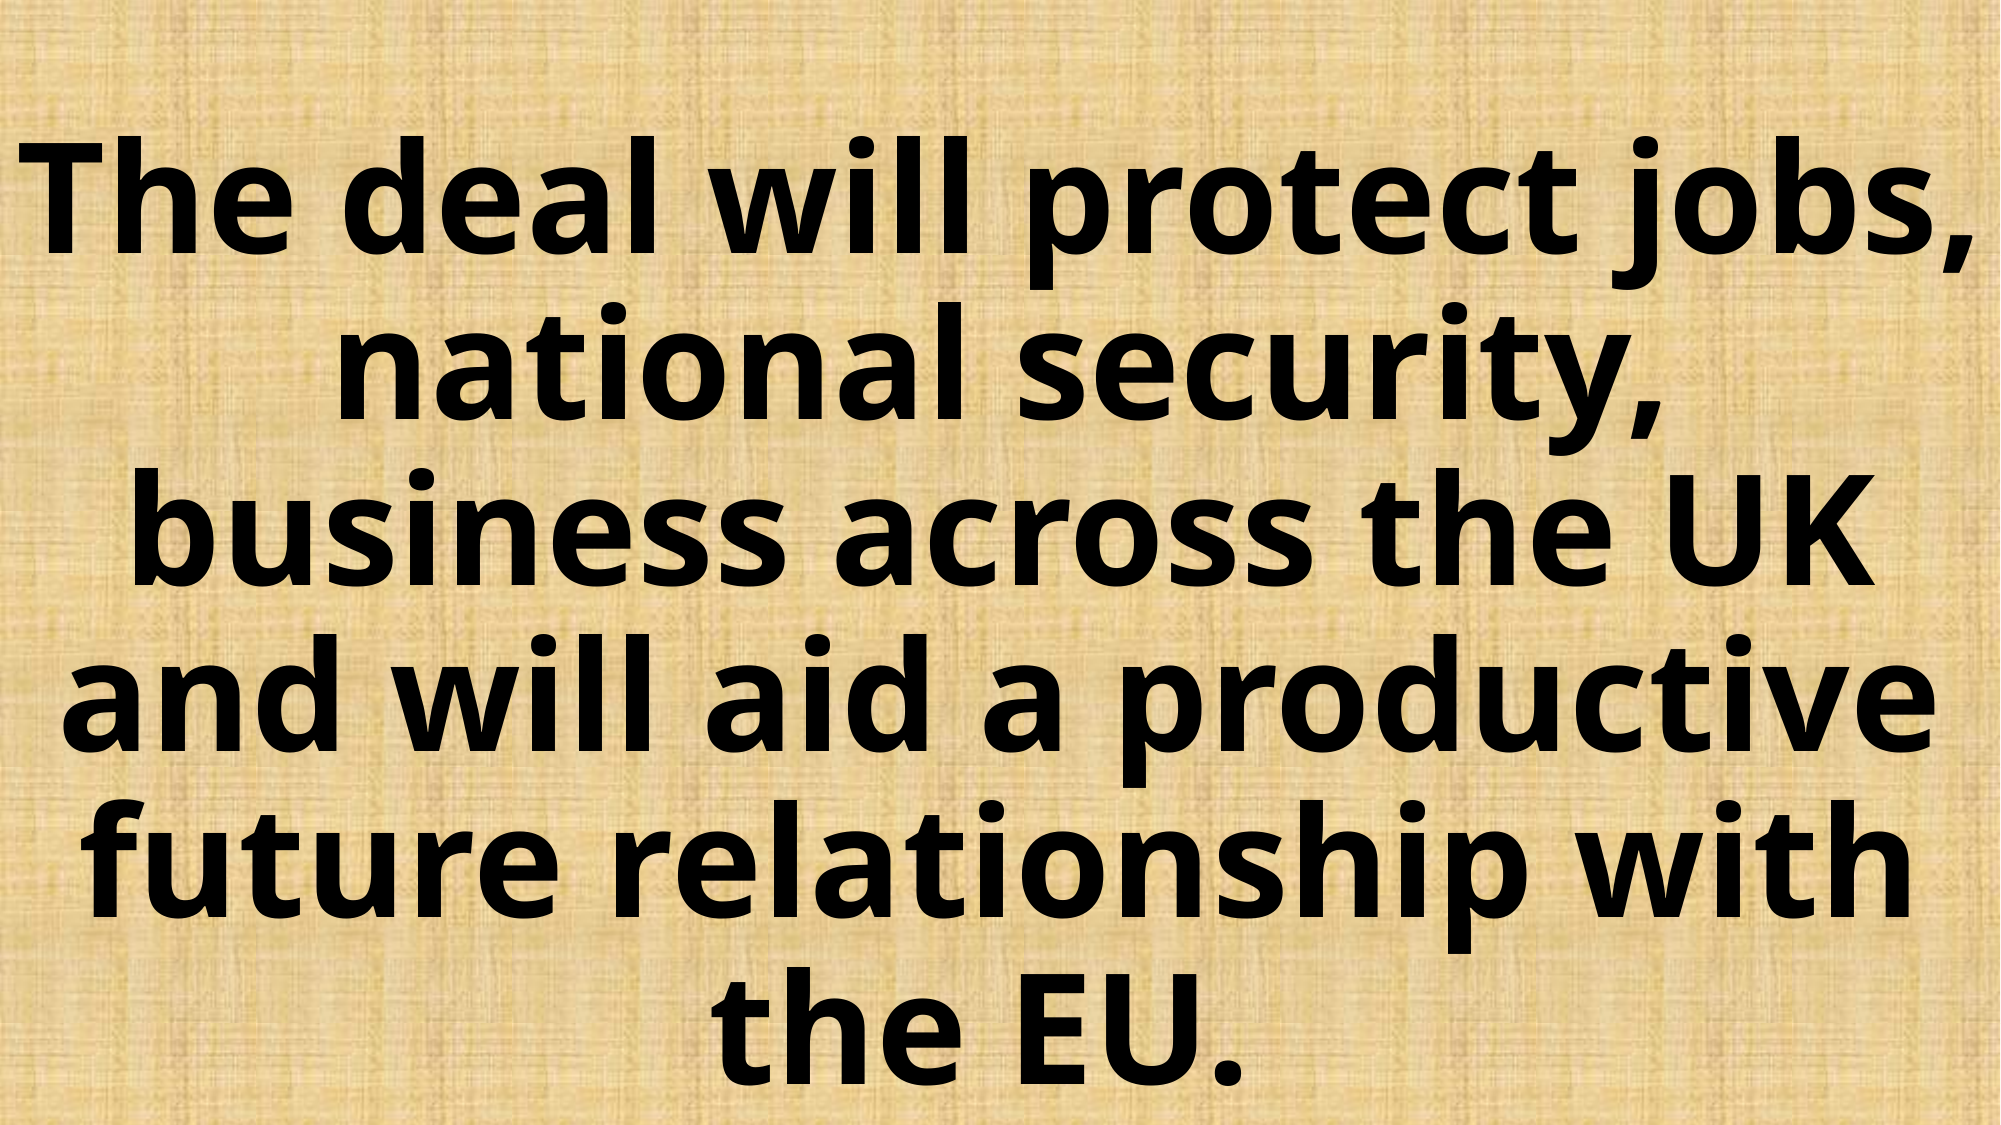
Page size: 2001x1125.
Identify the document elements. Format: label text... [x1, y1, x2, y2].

title The deal will protect jobs, national security, business across the UK and will aid a productive future relationship with the EU. [0, 0, 2000, 1125]
